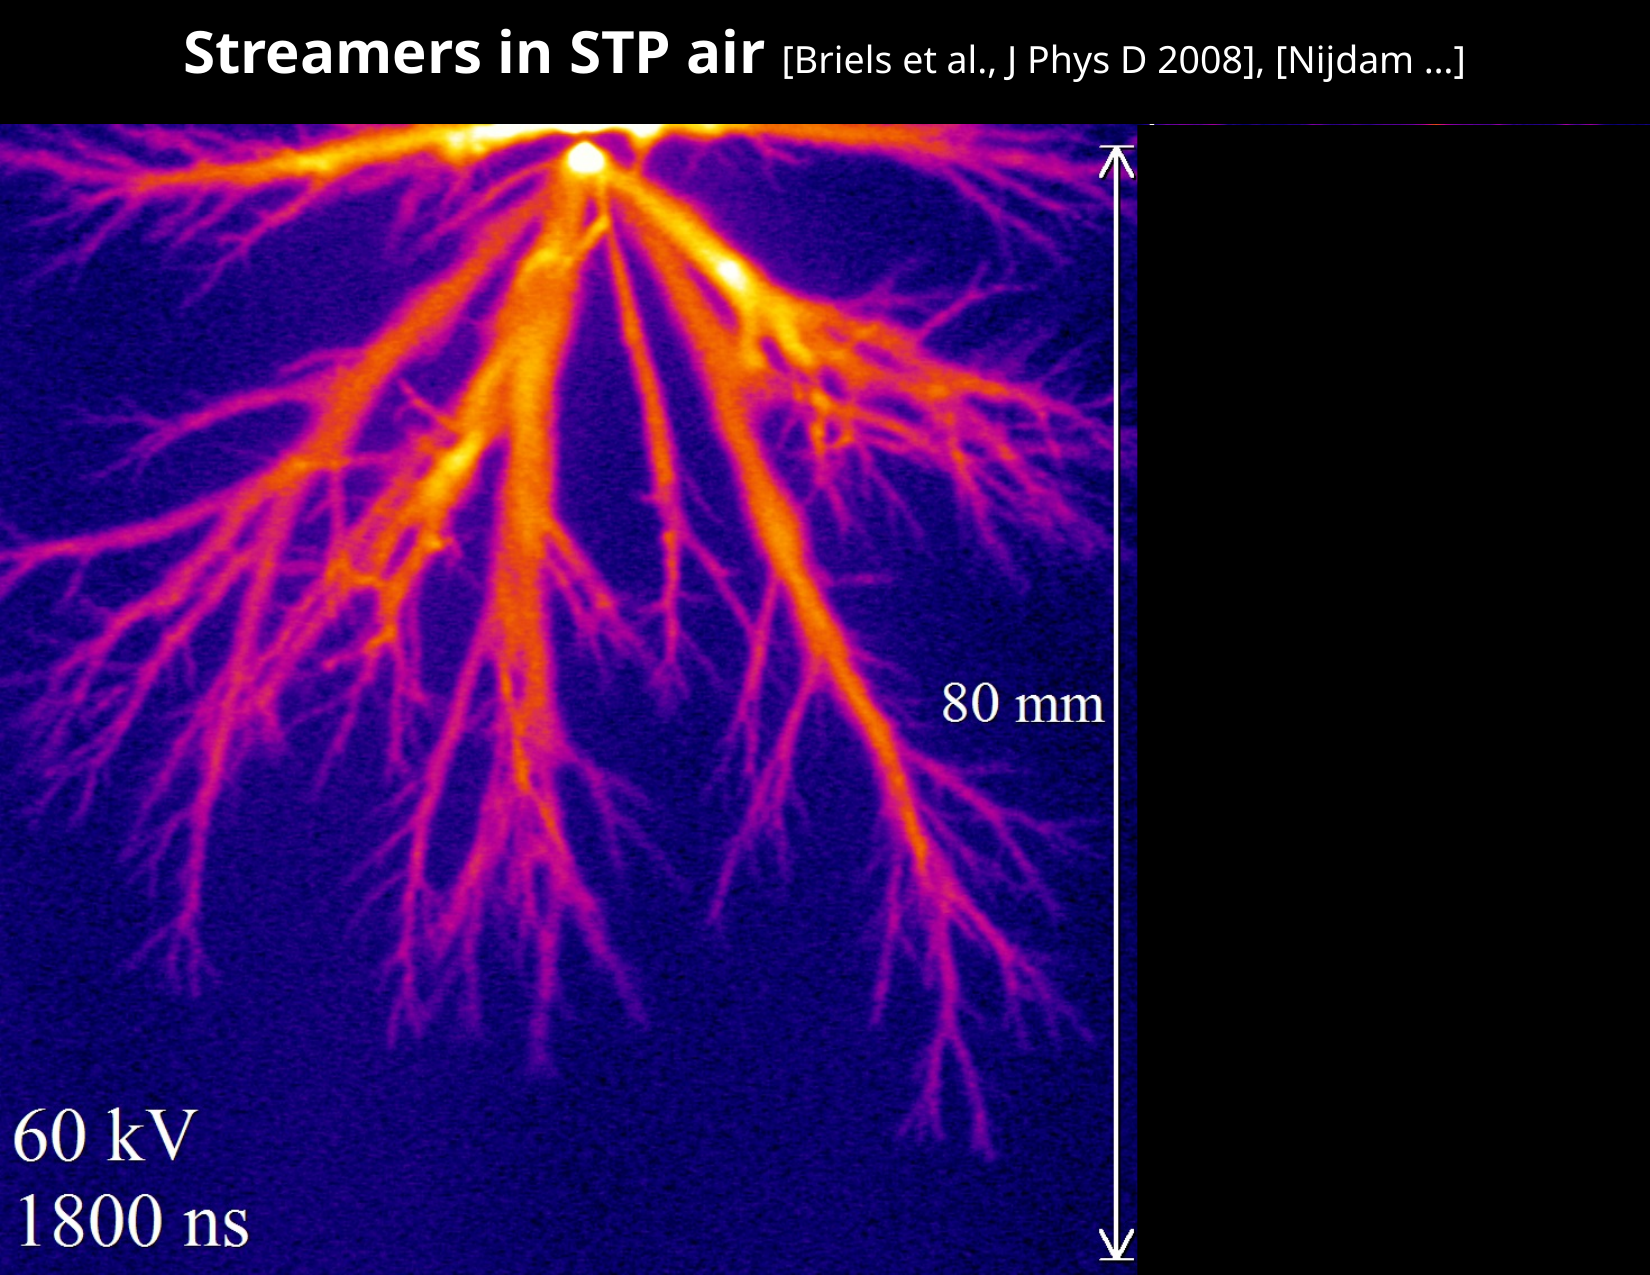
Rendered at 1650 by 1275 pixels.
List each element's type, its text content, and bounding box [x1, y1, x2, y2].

text_box Streamers in STP air [Briels et al., J Phys D 2008], [Nijdam …] [37, 12, 1613, 95]
picture [0, 124, 1650, 1275]
